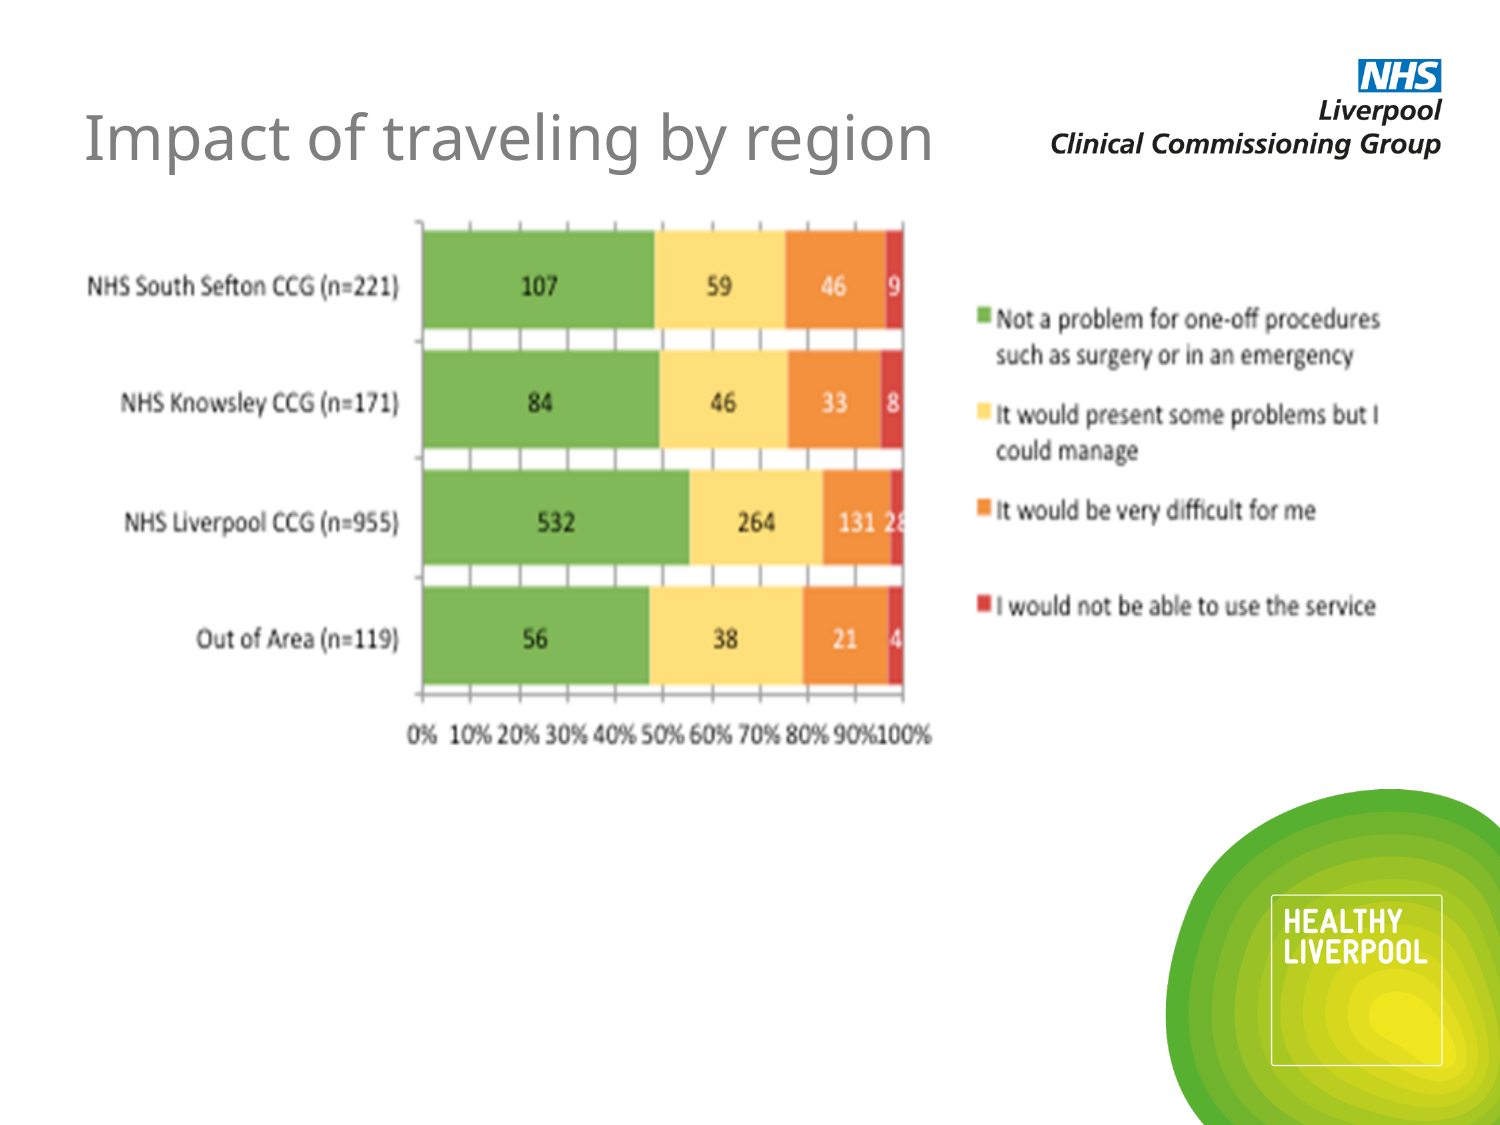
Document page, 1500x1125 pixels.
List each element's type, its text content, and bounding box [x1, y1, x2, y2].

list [68, 194, 1415, 771]
title Impact of traveling by region [69, 46, 956, 173]
picture [0, 0, 1500, 1125]
